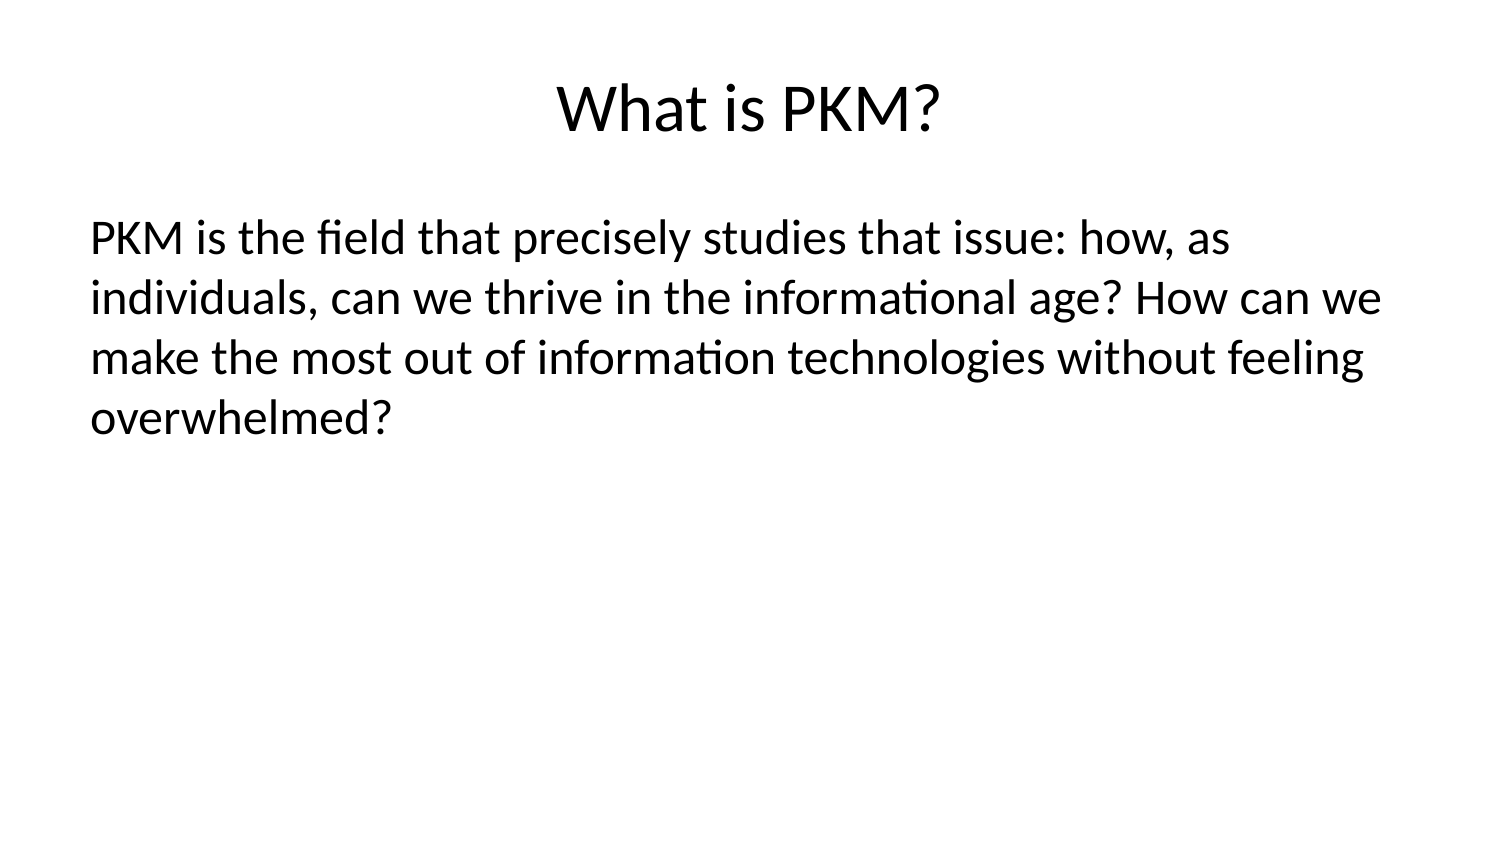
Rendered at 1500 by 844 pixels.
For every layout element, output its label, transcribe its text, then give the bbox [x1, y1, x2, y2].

title What is PKM? [75, 33, 1425, 175]
list PKM is the field that precisely studies that issue: how, as individuals, can we thrive in the informational age? How can we make the most out of information technologies without feeling overwhelmed? [75, 196, 1425, 754]
